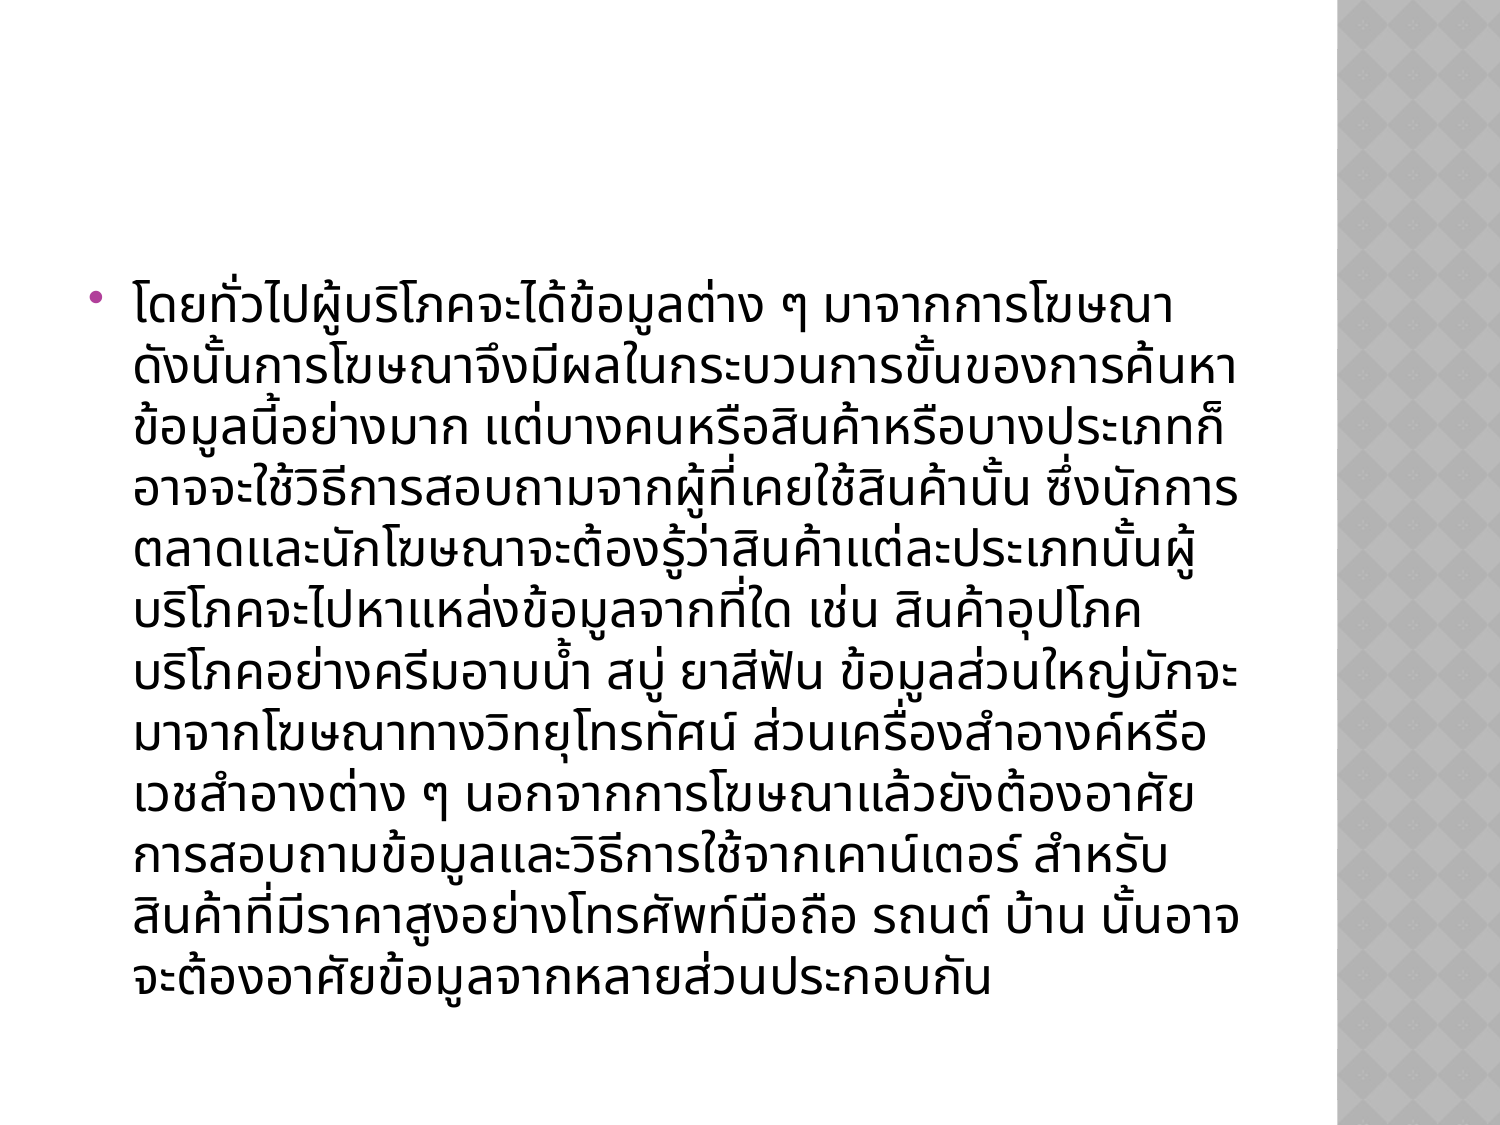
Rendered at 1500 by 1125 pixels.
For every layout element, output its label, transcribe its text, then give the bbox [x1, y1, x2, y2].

list โดยทั่วไปผู้บริโภคจะได้ข้อมูลต่าง ๆ มาจากการโฆษณา ดังนั้นการโฆษณาจึงมีผลในกระบวนการขั้นของการค้นหาข้อมูลนี้อย่างมาก แต่บางคนหรือสินค้าหรือบางประเภทก็อาจจะใช้วิธีการสอบถามจากผู้ที่เคยใช้สินค้านั้น ซึ่งนักการตลาดและนักโฆษณาจะต้องรู้ว่าสินค้าแต่ละประเภทนั้นผู้บริโภคจะไปหาแหล่งข้อมูลจากที่ใด เช่น สินค้าอุปโภคบริโภคอย่างครีมอาบน้ำ สบู่ ยาสีฟัน ข้อมูลส่วนใหญ่มักจะมาจากโฆษณาทางวิทยุโทรทัศน์ ส่วนเครื่องสำอางค์หรือเวชสำอางต่าง ๆ นอกจากการโฆษณาแล้วยังต้องอาศัยการสอบถามข้อมูลและวิธีการใช้จากเคาน์เตอร์ สำหรับสินค้าที่มีราคาสูงอย่างโทรศัพท์มือถือ รถนต์ บ้าน นั้นอาจจะต้องอาศัยข้อมูลจากหลายส่วนประกอบกัน [75, 264, 1263, 1059]
